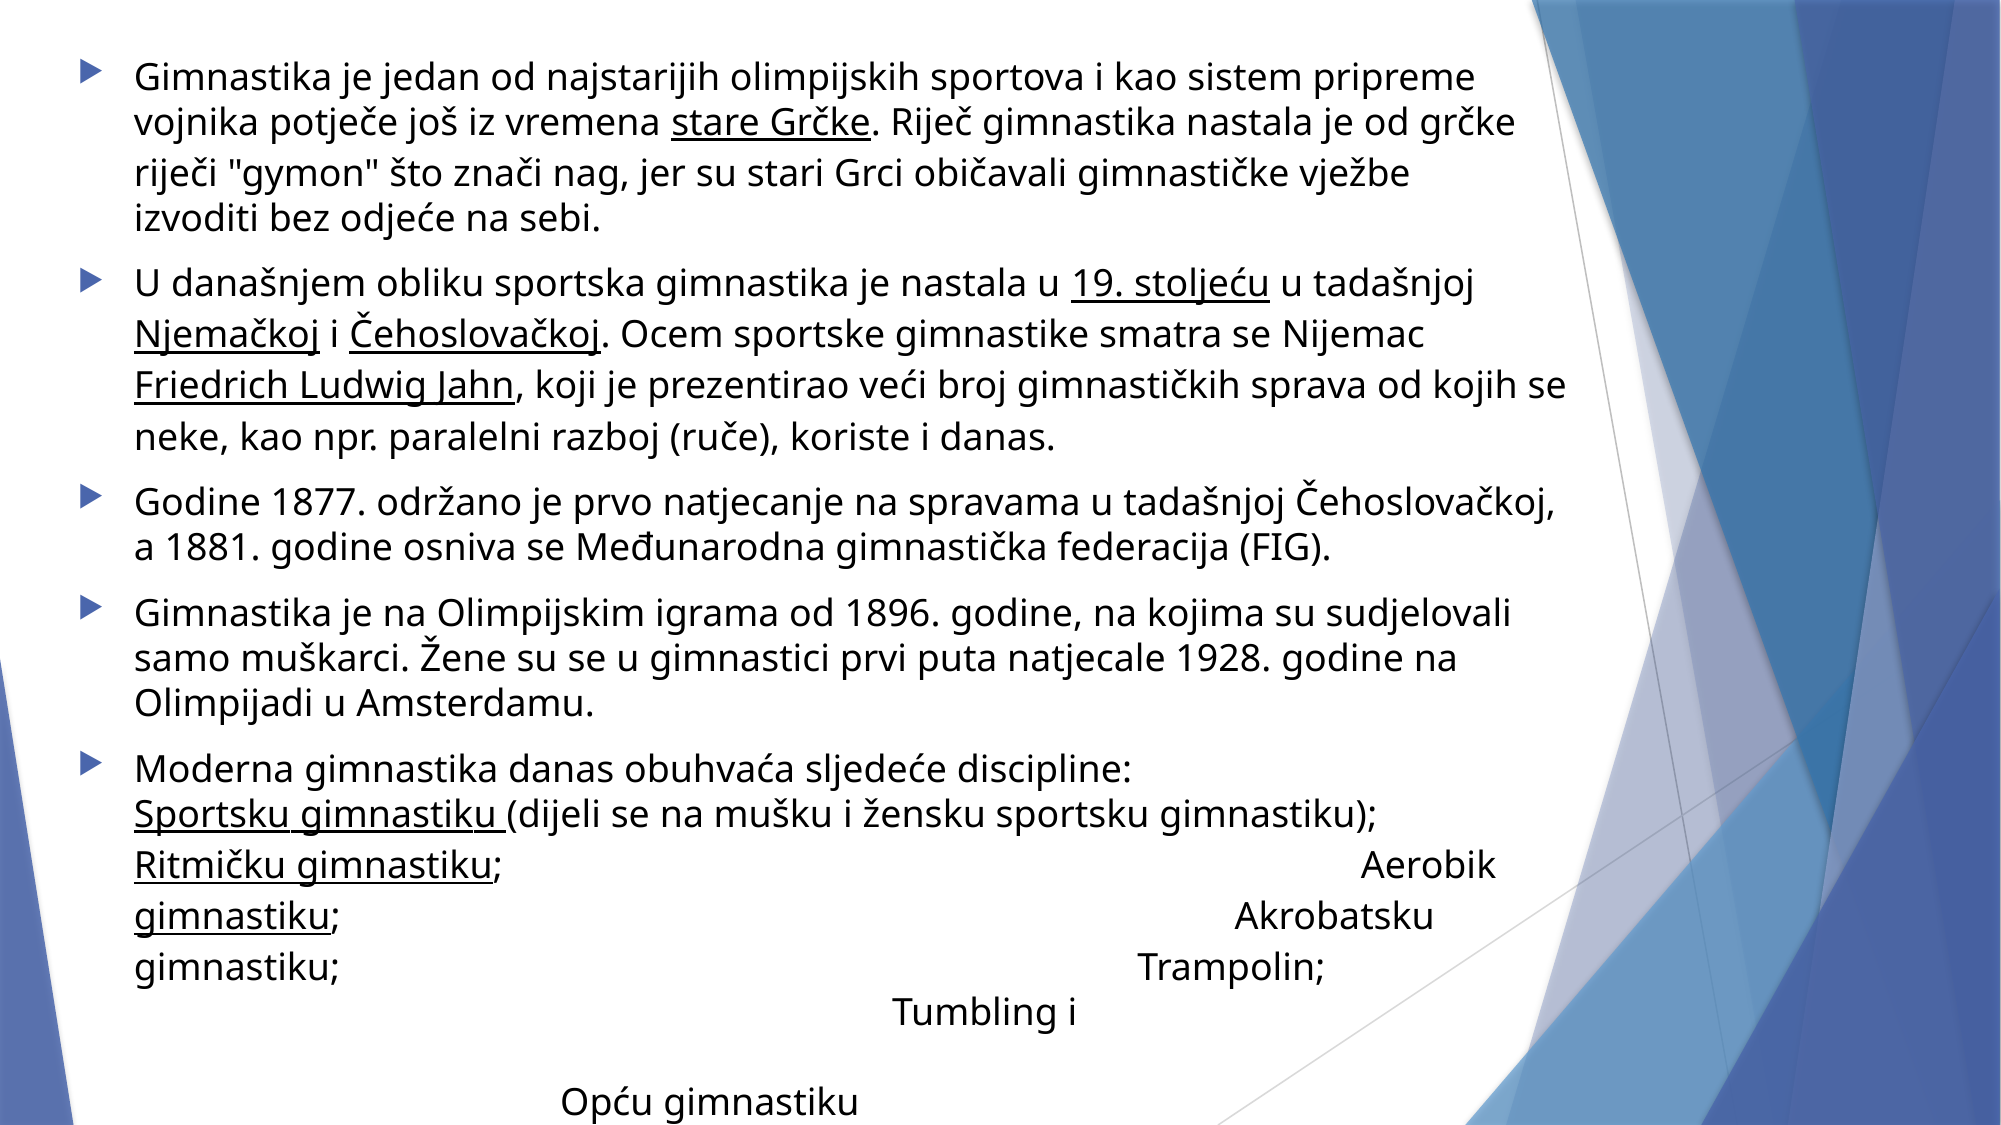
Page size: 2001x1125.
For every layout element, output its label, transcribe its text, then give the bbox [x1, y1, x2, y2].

list Gimnastika je jedan od najstarijih olimpijskih sportova i kao sistem pripreme vojnika potječe još iz vremena stare Grčke. Riječ gimnastika nastala je od grčke riječi "gymon" što znači nag, jer su stari Grci običavali gimnastičke vježbe izvoditi bez odjeće na sebi. U današnjem obliku sportska gimnastika je nastala u 19. stoljeću u tadašnjoj Njemačkoj i Čehoslovačkoj. Ocem sportske gimnastike smatra se Nijemac Friedrich Ludwig Jahn, koji je prezentirao veći broj gimnastičkih sprava od kojih se neke, kao npr. paralelni razboj (ruče), koriste i danas. Godine 1877. održano je prvo natjecanje na spravama u tadašnjoj Čehoslovačkoj, a 1881. godine osniva se Međunarodna gimnastička federacija (FIG). Gimnastika je na Olimpijskim igrama od 1896. godine, na kojima su sudjelovali samo muškarci. Žene su se u gimnastici prvi puta natjecale 1928. godine na Olimpijadi u Amsterdamu. Moderna gimnastika danas obuhvaća sljedeće discipline: Sportsku gimnastiku (dijeli se na mušku i žensku sportsku gimnastiku); Ritmičku gimnastiku; Aerobik gimnastiku; Akrobatsku gimnastiku; Trampolin; Tumbling i Opću gimnastiku [62, 45, 1597, 1079]
